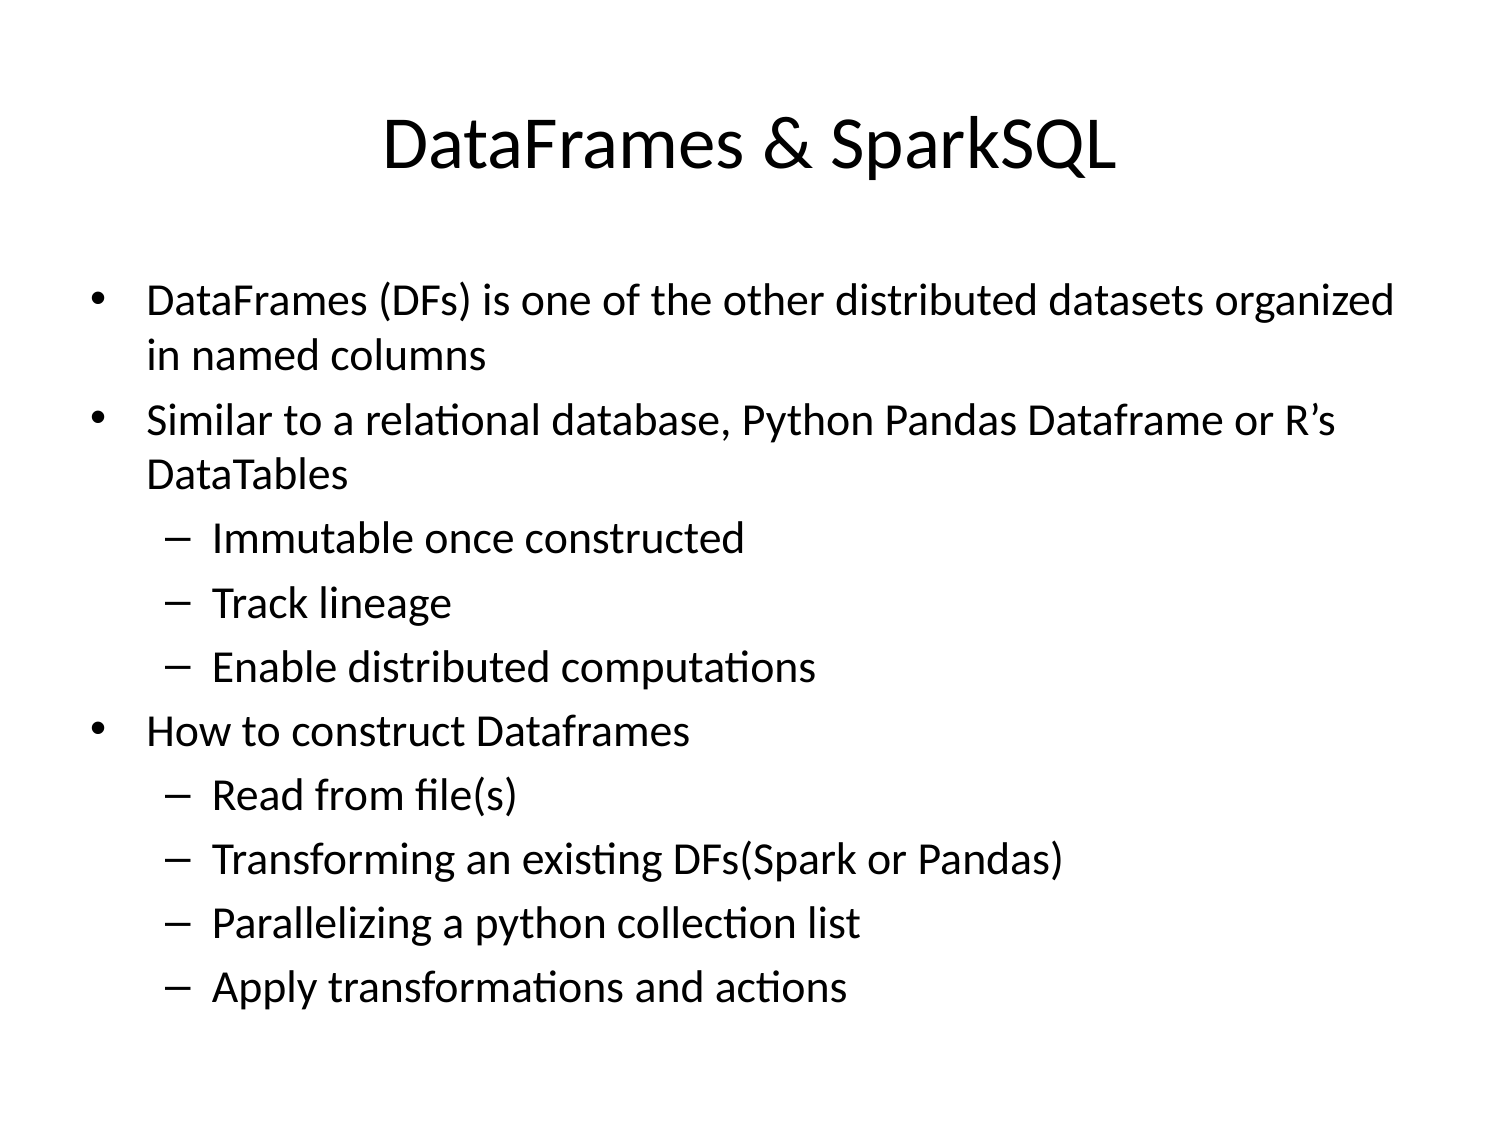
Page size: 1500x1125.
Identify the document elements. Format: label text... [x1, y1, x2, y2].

title DataFrames & SparkSQL [75, 45, 1425, 233]
list DataFrames (DFs) is one of the other distributed datasets organized in named columns Similar to a relational database, Python Pandas Dataframe or R’s DataTables Immutable once constructed Track lineage Enable distributed computations How to construct Dataframes Read from file(s) Transforming an existing DFs(Spark or Pandas) Parallelizing a python collection list Apply transformations and actions [75, 262, 1425, 1032]
